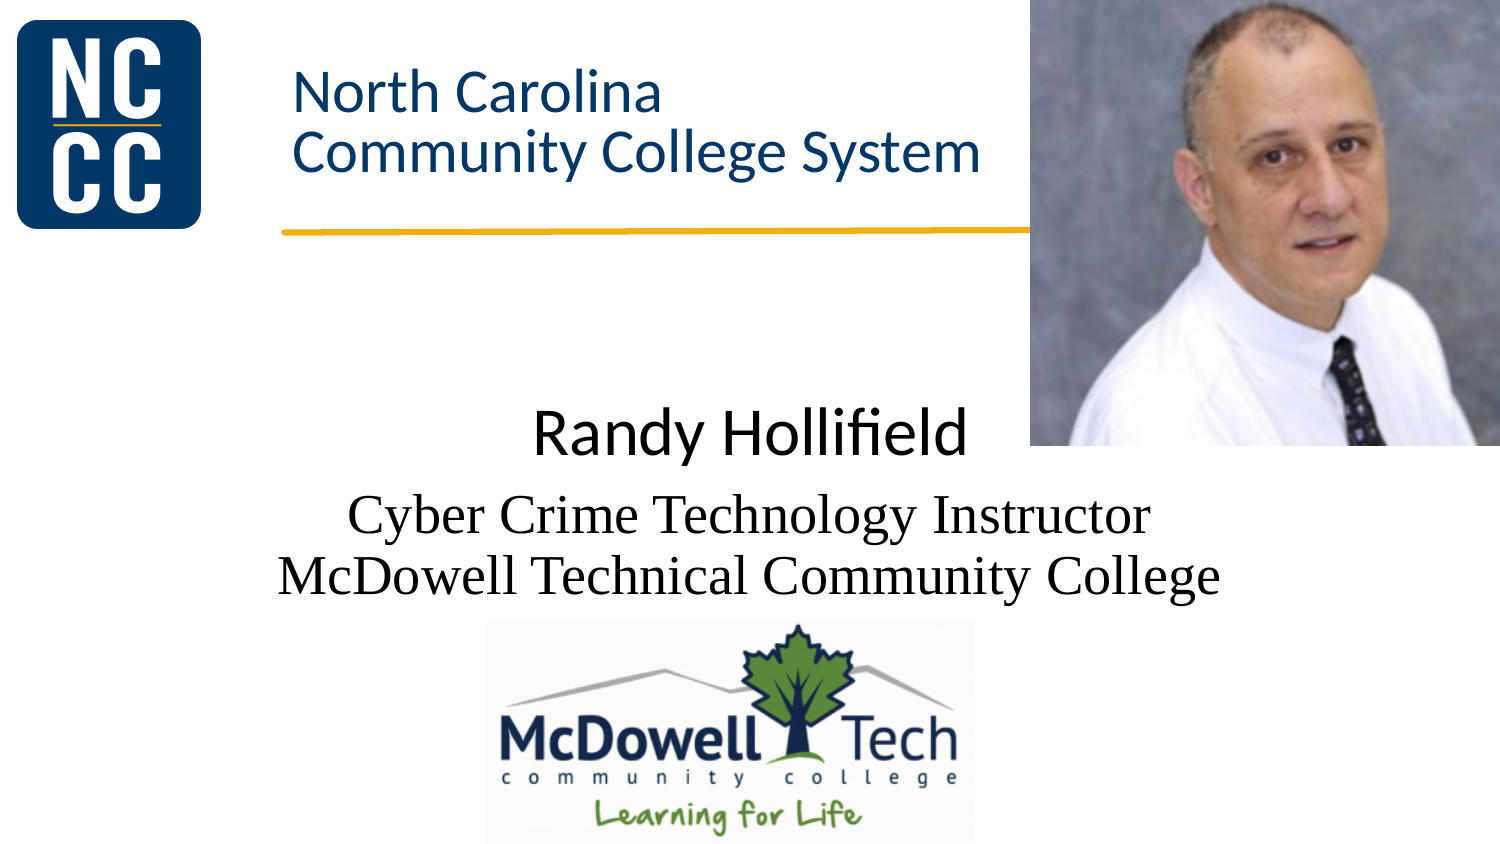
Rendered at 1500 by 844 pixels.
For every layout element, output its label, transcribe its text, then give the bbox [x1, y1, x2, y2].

picture [1030, 0, 1500, 446]
subtitle Cyber Crime Technology Instructor McDowell Technical Community College [0, 477, 1500, 682]
picture [17, 20, 201, 229]
title Randy Hollifield [150, 301, 1354, 477]
picture [486, 619, 975, 844]
